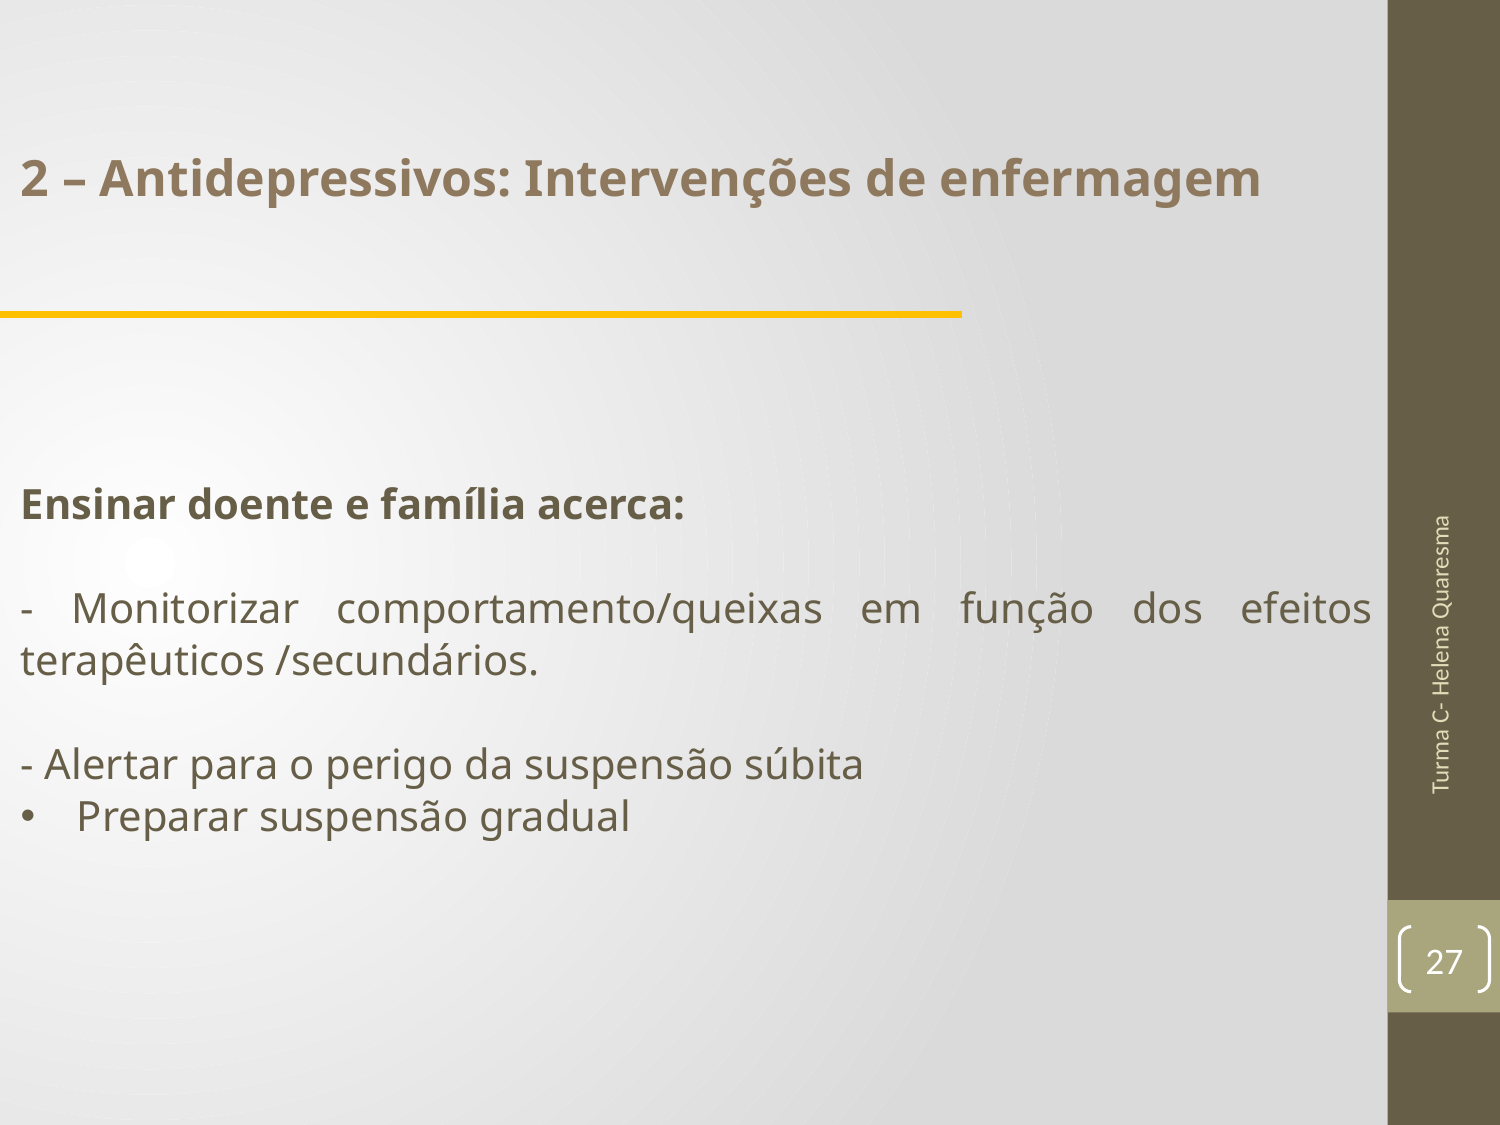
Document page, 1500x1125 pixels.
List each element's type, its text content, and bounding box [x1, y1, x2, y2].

footer Turma C- Helena Quaresma [1408, 500, 1469, 889]
text_box 2 – Antidepressivos: Intervenções de enfermagem [5, 83, 1388, 214]
text_box Ensinar doente e família acerca: - Monitorizar comportamento/queixas em função dos efeitos terapêuticos /secundários. - Alertar para o perigo da suspensão súbita Preparar suspensão gradual [5, 467, 1388, 848]
slide_number 27 [1397, 925, 1492, 994]
